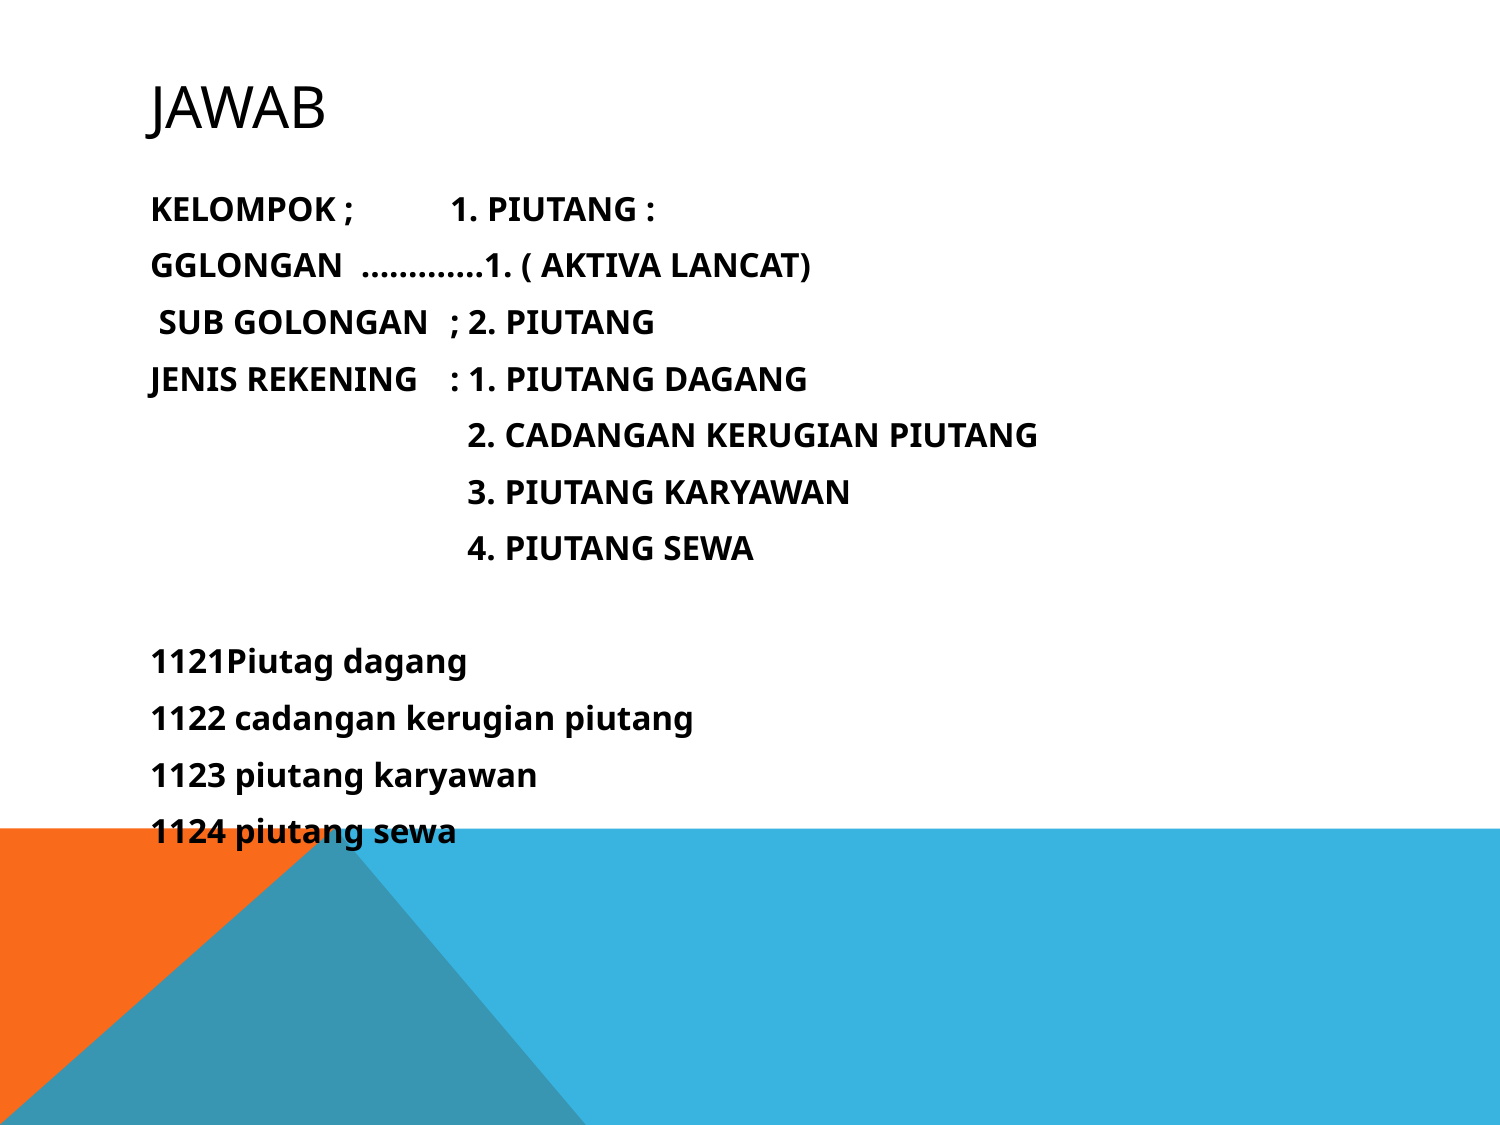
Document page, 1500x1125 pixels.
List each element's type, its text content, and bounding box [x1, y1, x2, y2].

list KELOMPOK ; 1. PIUTANG : GGLONGAN ………….1. ( AKTIVA LANCAT) SUB GOLONGAN ; 2. PIUTANG JENIS REKENING : 1. PIUTANG DAGANG 2. CADANGAN KERUGIAN PIUTANG 3. PIUTANG KARYAWAN 4. PIUTANG SEWA Piutag dagang cadangan kerugian piutang piutang karyawan piutang sewa [135, 180, 1369, 1000]
title Jawab [135, 60, 1369, 150]
